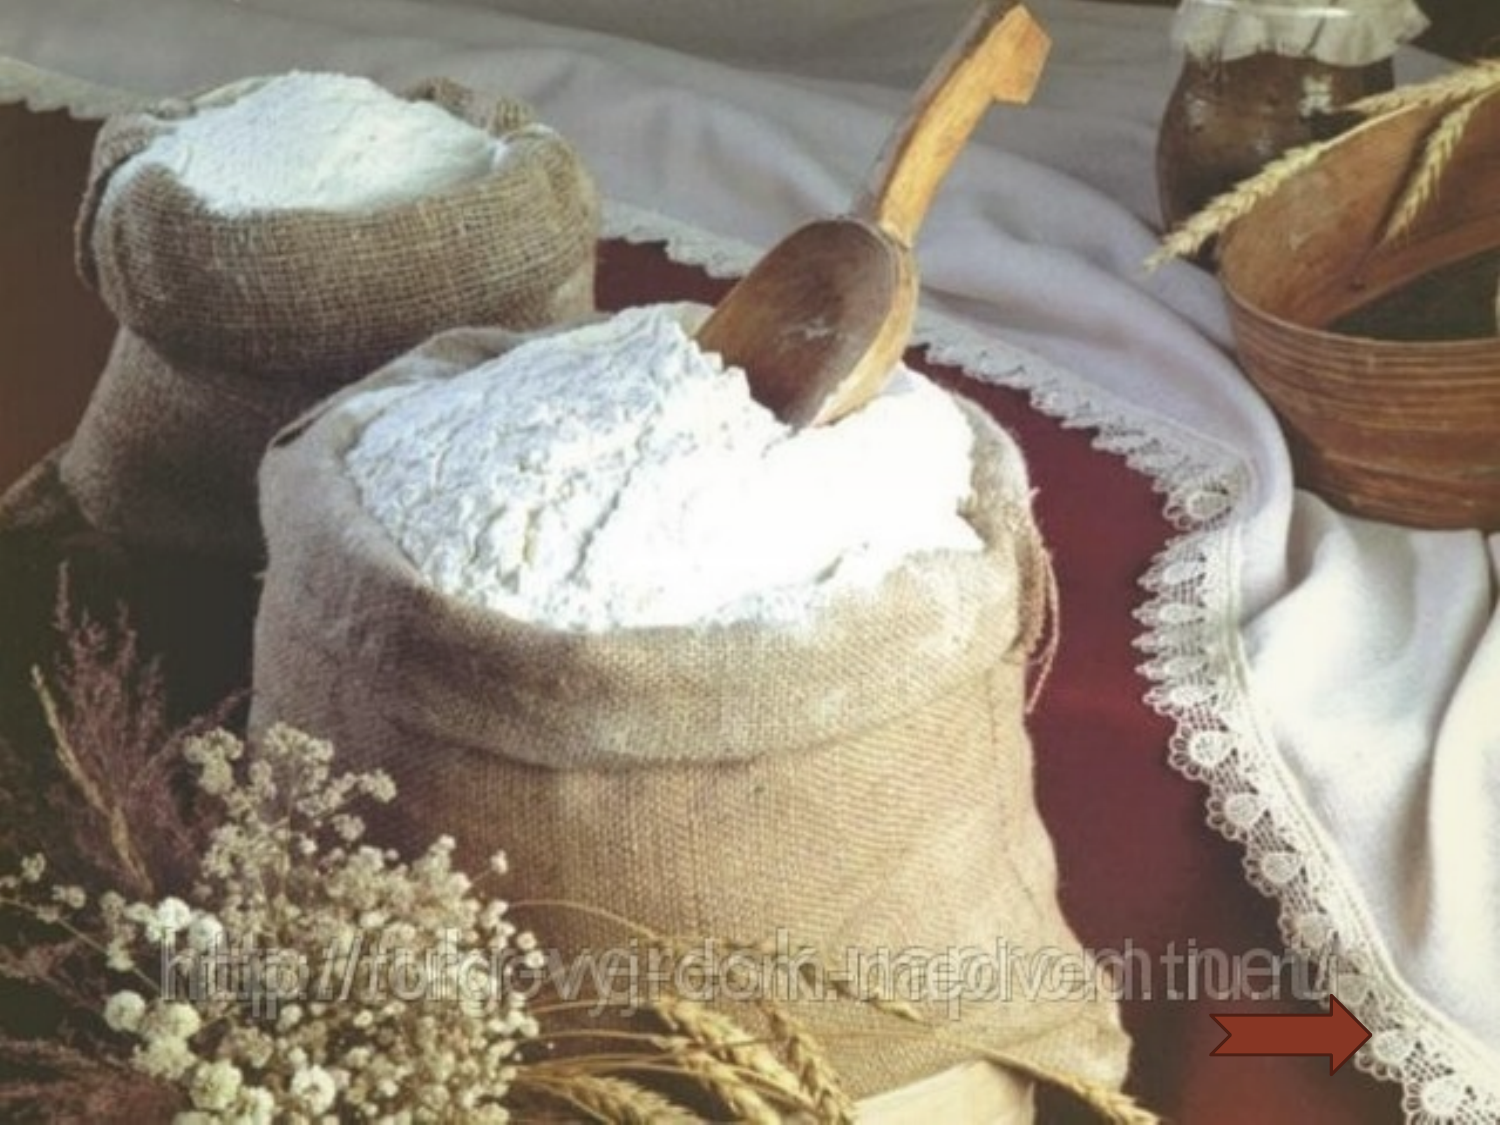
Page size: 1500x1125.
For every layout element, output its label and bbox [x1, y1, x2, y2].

text_box [1209, 993, 1373, 1077]
text_box [403, 403, 1096, 722]
